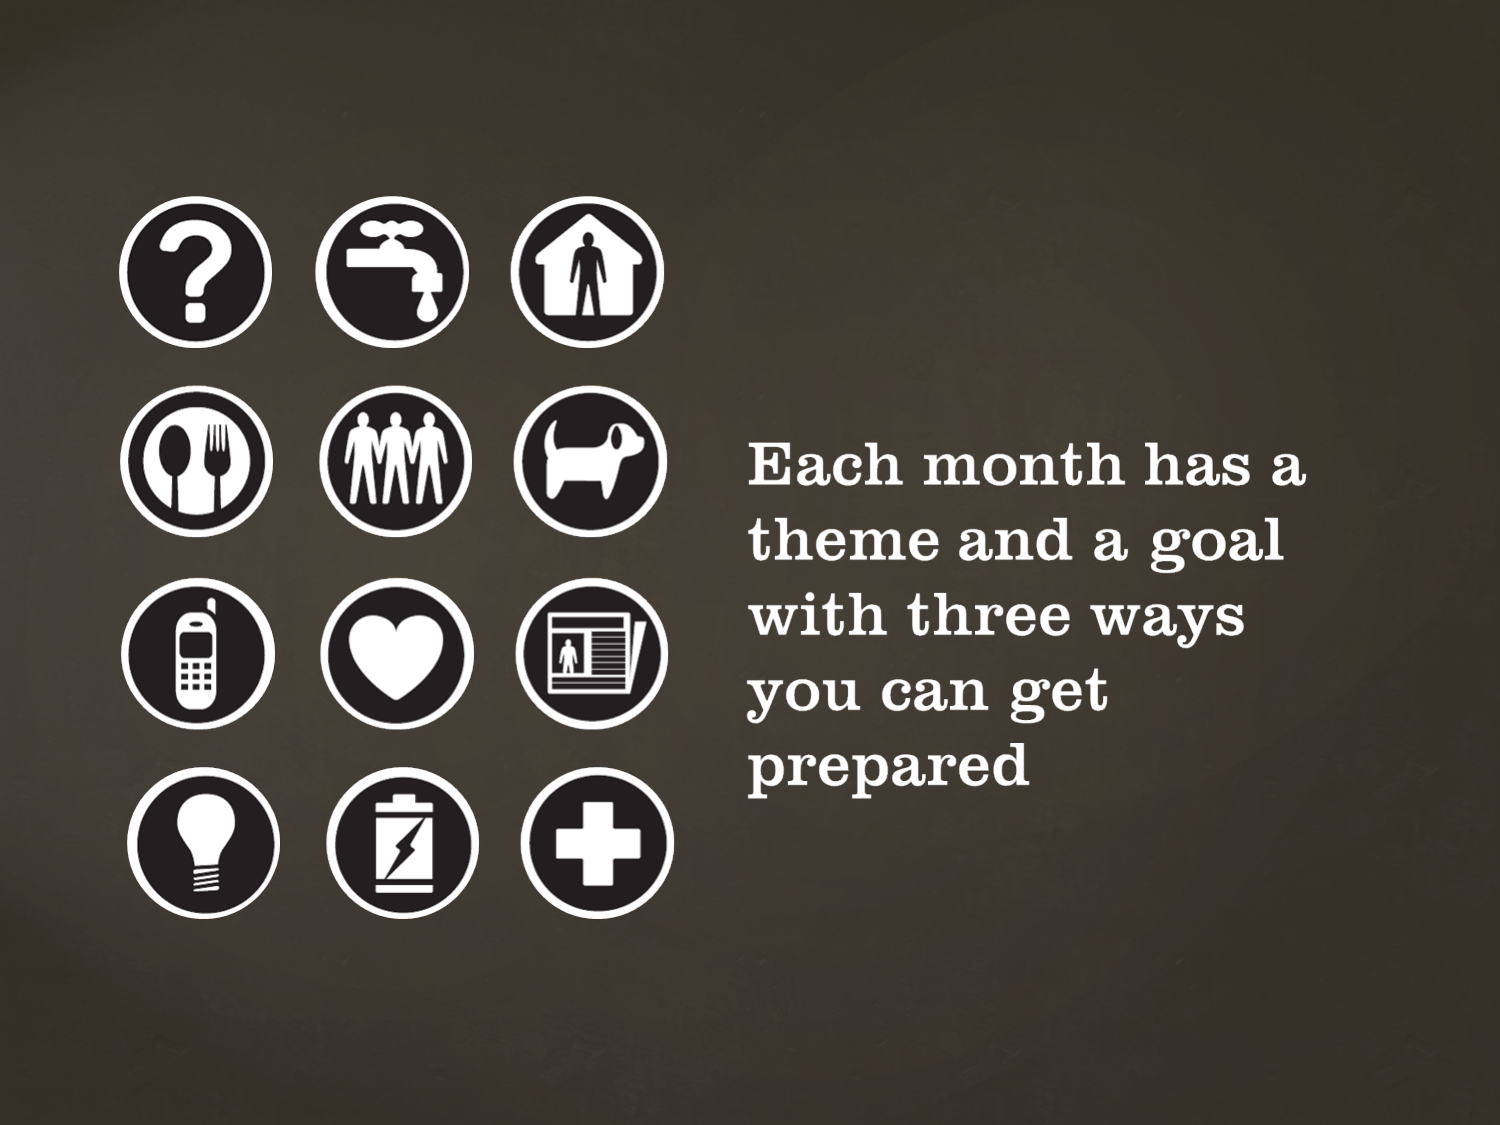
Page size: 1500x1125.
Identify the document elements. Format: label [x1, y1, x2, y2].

picture [110, 193, 1389, 932]
